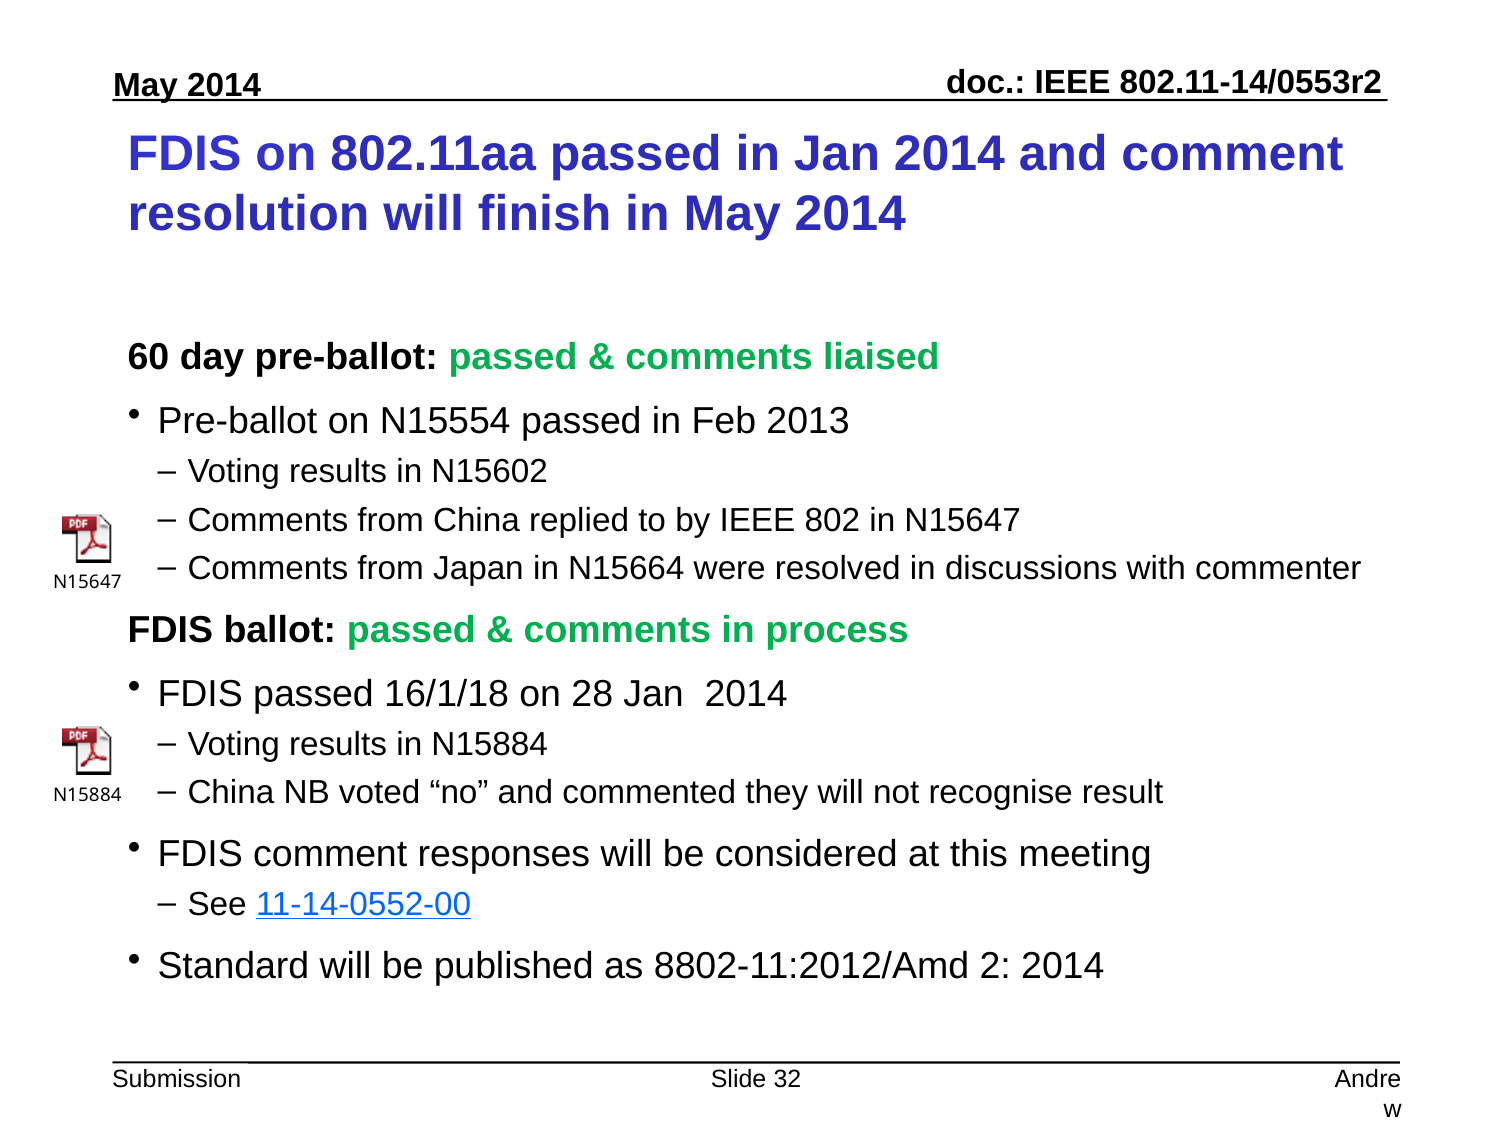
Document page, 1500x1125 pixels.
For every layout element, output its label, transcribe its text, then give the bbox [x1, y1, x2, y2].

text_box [12, 724, 163, 852]
list 60 day pre-ballot: passed & comments liaised Pre-ballot on N15554 passed in Feb 2013 Voting results in N15602 Comments from China replied to by IEEE 802 in N15647 Comments from Japan in N15664 were resolved in discussions with commenter FDIS ballot: passed & comments in process FDIS passed 16/1/18 on 28 Jan 2014 Voting results in N15884 China NB voted “no” and commented they will not recognise result FDIS comment responses will be considered at this meeting See 11-14-0552-00 Standard will be published as 8802-11:2012/Amd 2: 2014 [112, 324, 1388, 1000]
title FDIS on 802.11aa passed in Jan 2014 and comment resolution will finish in May 2014 [112, 112, 1388, 288]
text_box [12, 512, 163, 640]
footer Andrew Myles, Cisco [1320, 1061, 1402, 1093]
slide_number Slide 32 [709, 1061, 803, 1093]
